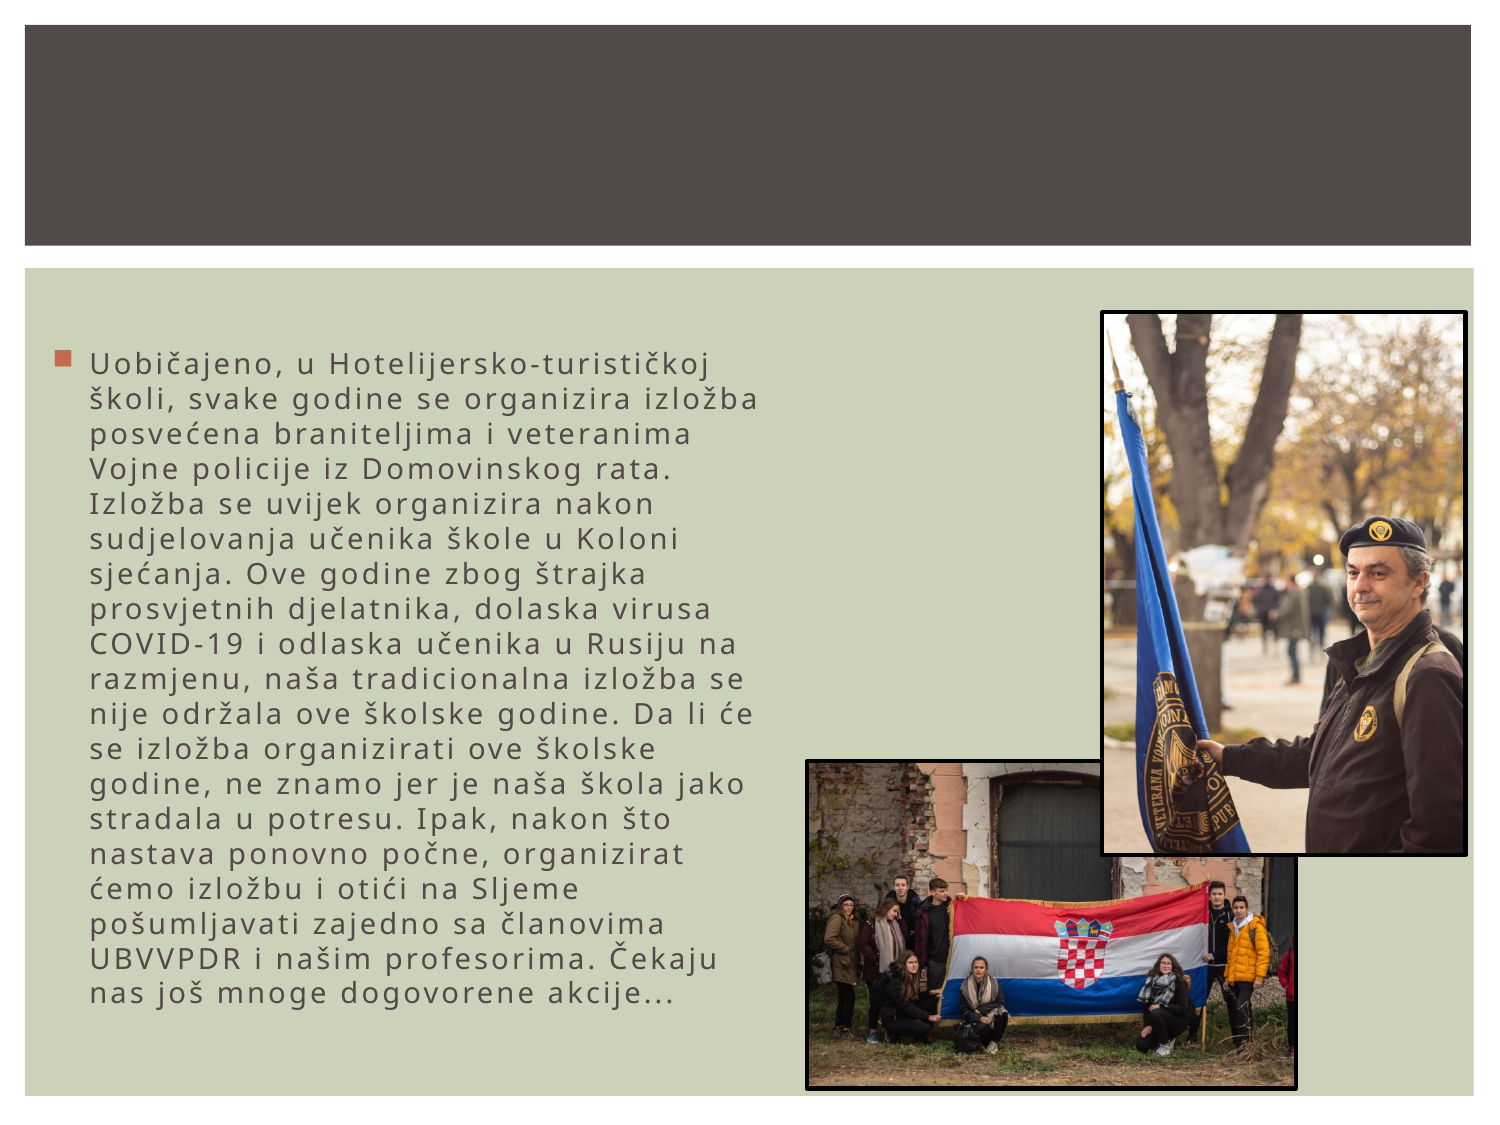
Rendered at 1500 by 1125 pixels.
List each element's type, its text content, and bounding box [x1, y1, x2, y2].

picture [808, 314, 1464, 1087]
list Uobičajeno, u Hotelijersko-turističkoj školi, svake godine se organizira izložba posvećena braniteljima i veteranima Vojne policije iz Domovinskog rata. Izložba se uvijek organizira nakon sudjelovanja učenika škole u Koloni sjećanja. Ove godine zbog štrajka prosvjetnih djelatnika, dolaska virusa COVID-19 i odlaska učenika u Rusiju na razmjenu, naša tradicionalna izložba se nije održala ove školske godine. Da li će se izložba organizirati ove školske godine, ne znamo jer je naša škola jako stradala u potresu. Ipak, nakon što nastava ponovno počne, organizirat ćemo izložbu i otići na Sljeme pošumljavati zajedno sa članovima UBVVPDR i našim profesorima. Čekaju nas još mnoge dogovorene akcije... [29, 338, 786, 988]
